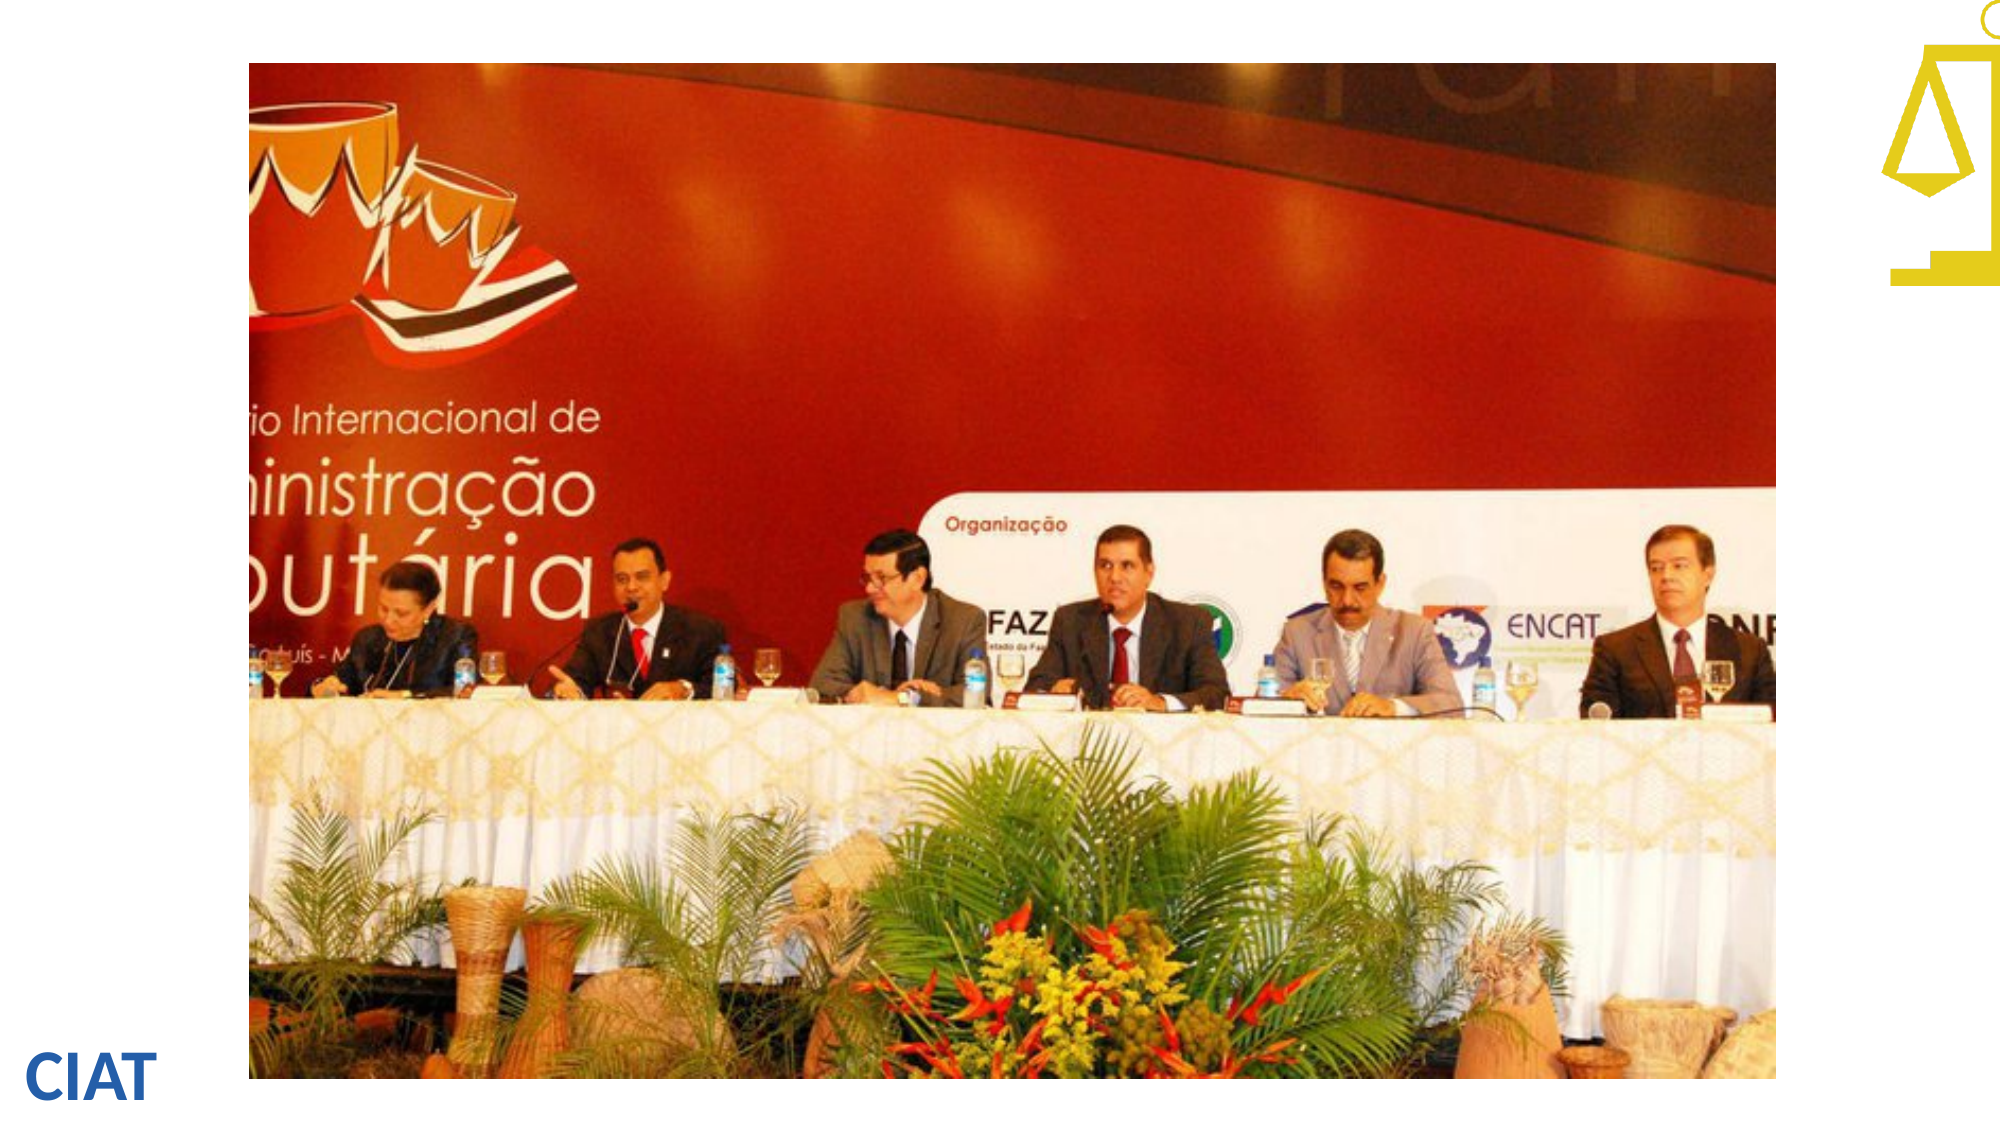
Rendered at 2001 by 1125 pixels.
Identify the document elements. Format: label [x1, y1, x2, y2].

picture [1881, 0, 2000, 286]
picture [249, 63, 1776, 1079]
